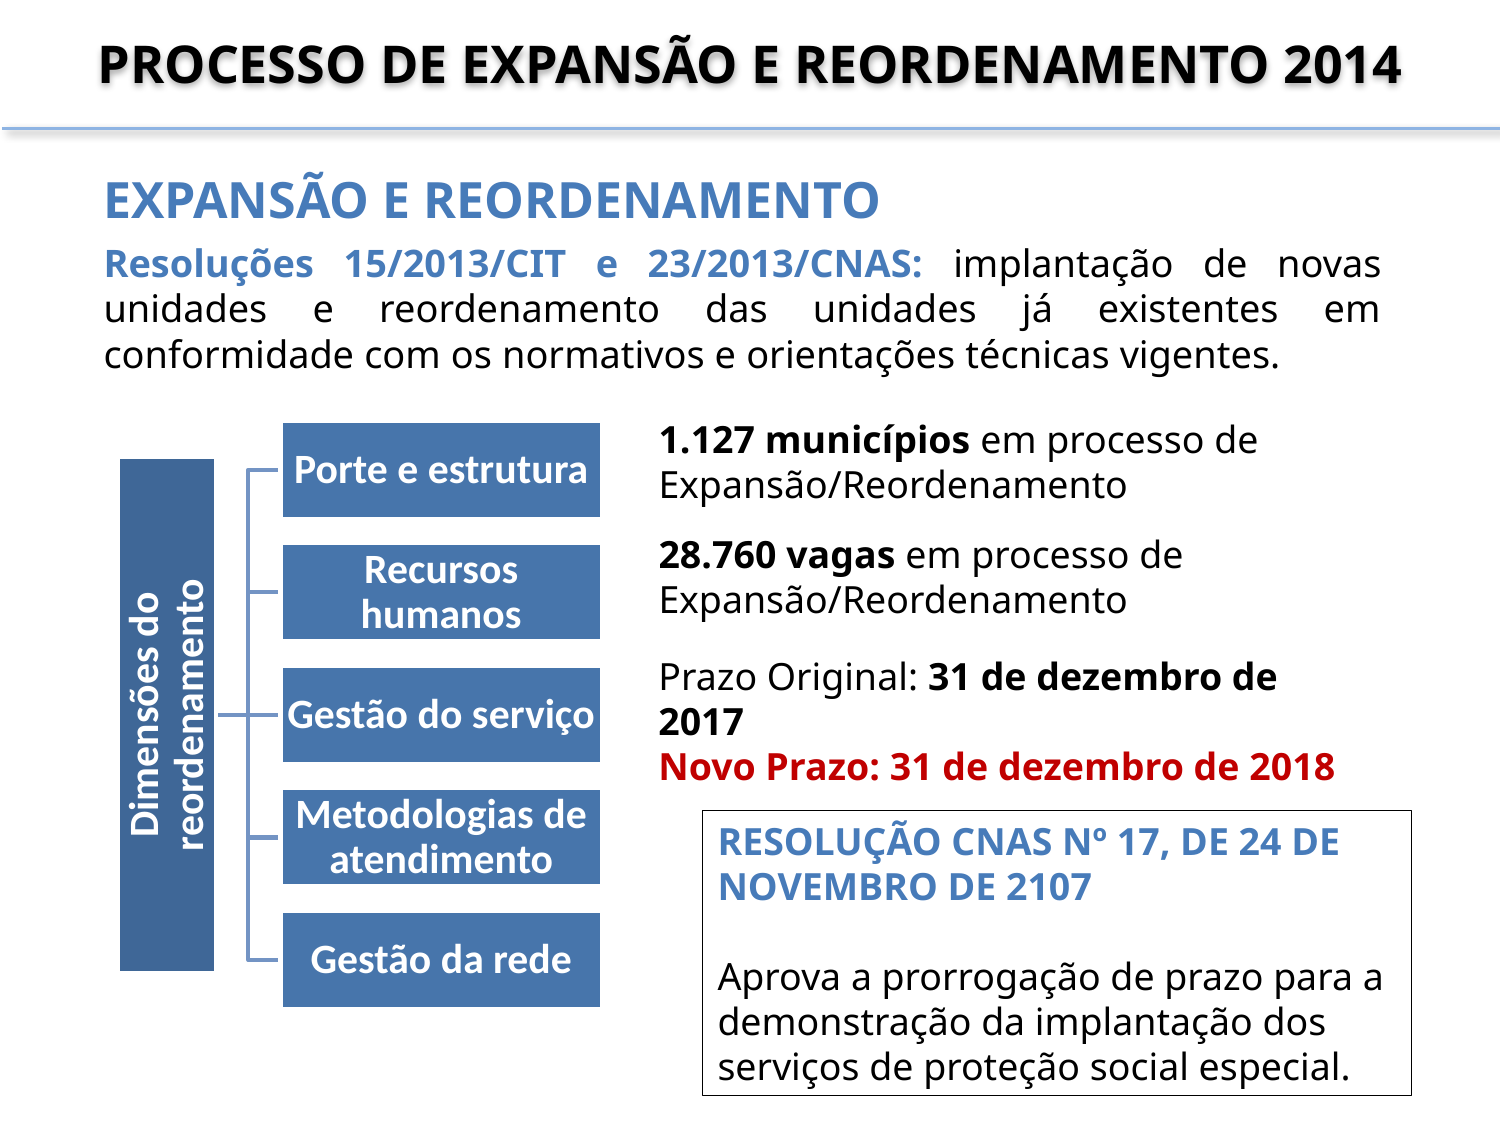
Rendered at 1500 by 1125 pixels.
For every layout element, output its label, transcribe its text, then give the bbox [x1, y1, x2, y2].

text_box Resoluções 15/2013/CIT e 23/2013/CNAS: implantação de novas unidades e reordenamento das unidades já existentes em conformidade com os normativos e orientações técnicas vigentes. [88, 231, 1397, 416]
text_box 1.127 municípios em processo de Expansão/Reordenamento 28.760 vagas em processo de Expansão/Reordenamento [643, 408, 1306, 629]
text_box RESOLUÇÃO CNAS Nº 17, DE 24 DE NOVEMBRO DE 2107 Aprova a prorrogação de prazo para a demonstração da implantação dos serviços de proteção social especial. [701, 808, 1414, 1097]
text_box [0, 420, 869, 1010]
text_box PROCESSO DE EXPANSÃO E REORDENAMENTO 2014 [0, 0, 1500, 126]
text_box EXPANSÃO E REORDENAMENTO [88, 160, 1471, 236]
text_box Prazo Original: 31 de dezembro de 2017 Novo Prazo: 31 de dezembro de 2018 [874, 645, 1384, 795]
